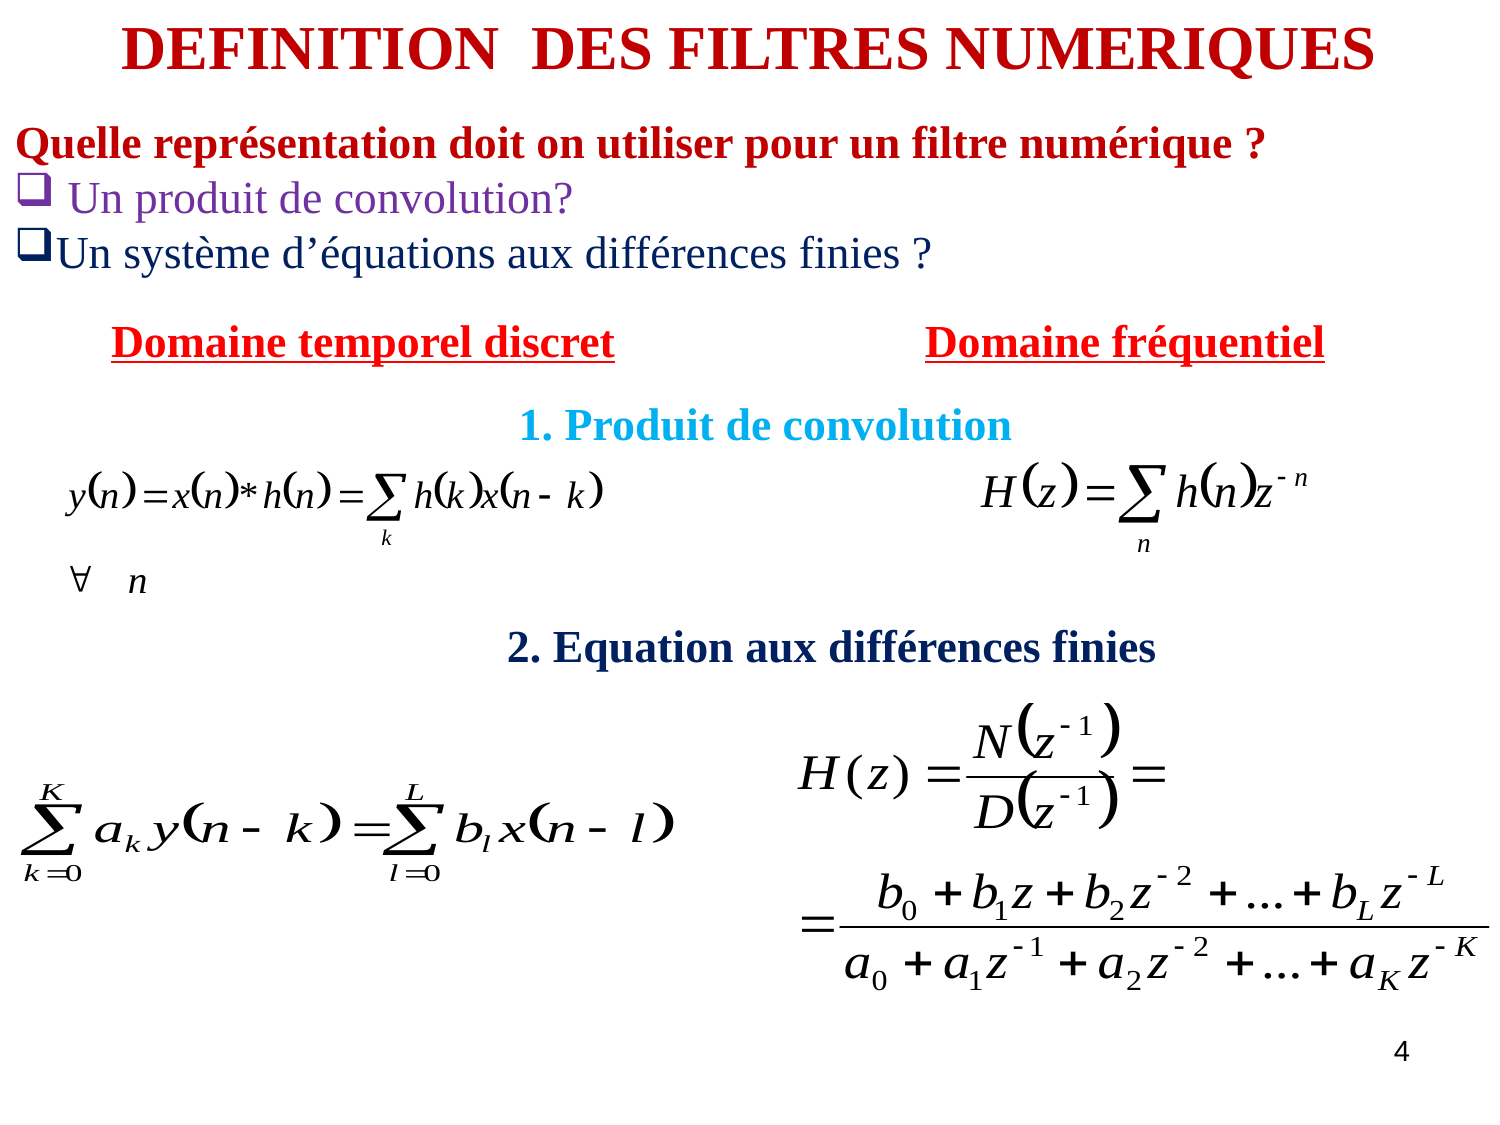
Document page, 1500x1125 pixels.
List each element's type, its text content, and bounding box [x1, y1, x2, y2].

text_box Domaine fréquentiel [761, 304, 1489, 375]
text_box 1. Produit de convolution [503, 386, 1055, 457]
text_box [58, 468, 604, 610]
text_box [11, 773, 680, 891]
text_box Domaine temporel discret [0, 304, 727, 375]
text_box Quelle représentation doit on utiliser pour un filtre numérique ? Un produit de convolution? Un système d’équations aux différences finies ? [0, 105, 1500, 341]
text_box 2. Equation aux différences finies [492, 609, 1184, 680]
slide_number 4 [1074, 1024, 1426, 1103]
text_box DEFINITION DES FILTRES NUMERIQUES [0, 0, 1500, 90]
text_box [787, 702, 1500, 1002]
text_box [972, 456, 1321, 563]
